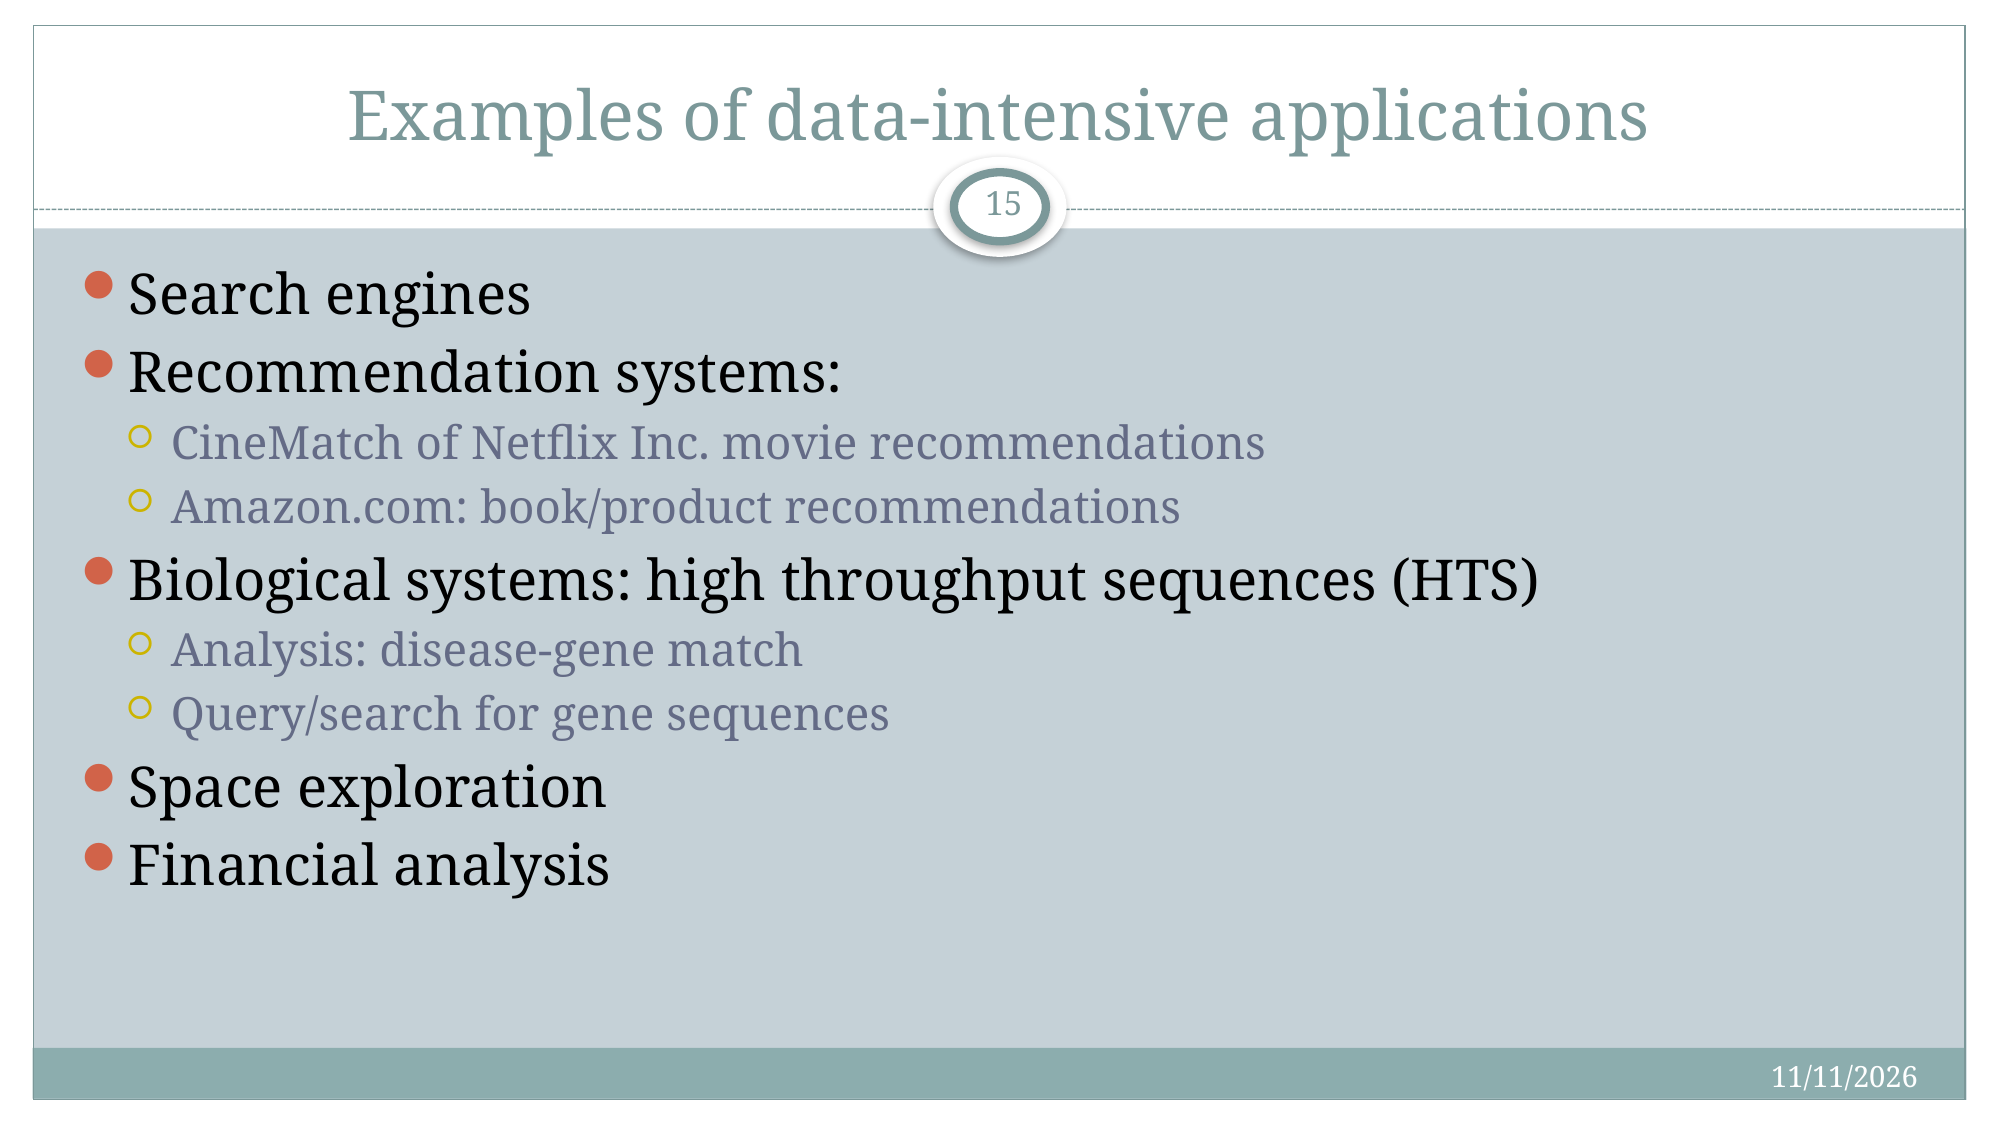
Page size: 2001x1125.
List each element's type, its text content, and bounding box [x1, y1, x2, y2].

title Examples of data-intensive applications [66, 37, 1933, 162]
list Search engines Recommendation systems: CineMatch of Netflix Inc. movie recommendations Amazon.com: book/product recommendations Biological systems: high throughput sequences (HTS) Analysis: disease-gene match Query/search for gene sequences Space exploration Financial analysis [66, 250, 1926, 1001]
slide_number 15 [953, 168, 1054, 241]
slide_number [1266, 1050, 1933, 1111]
